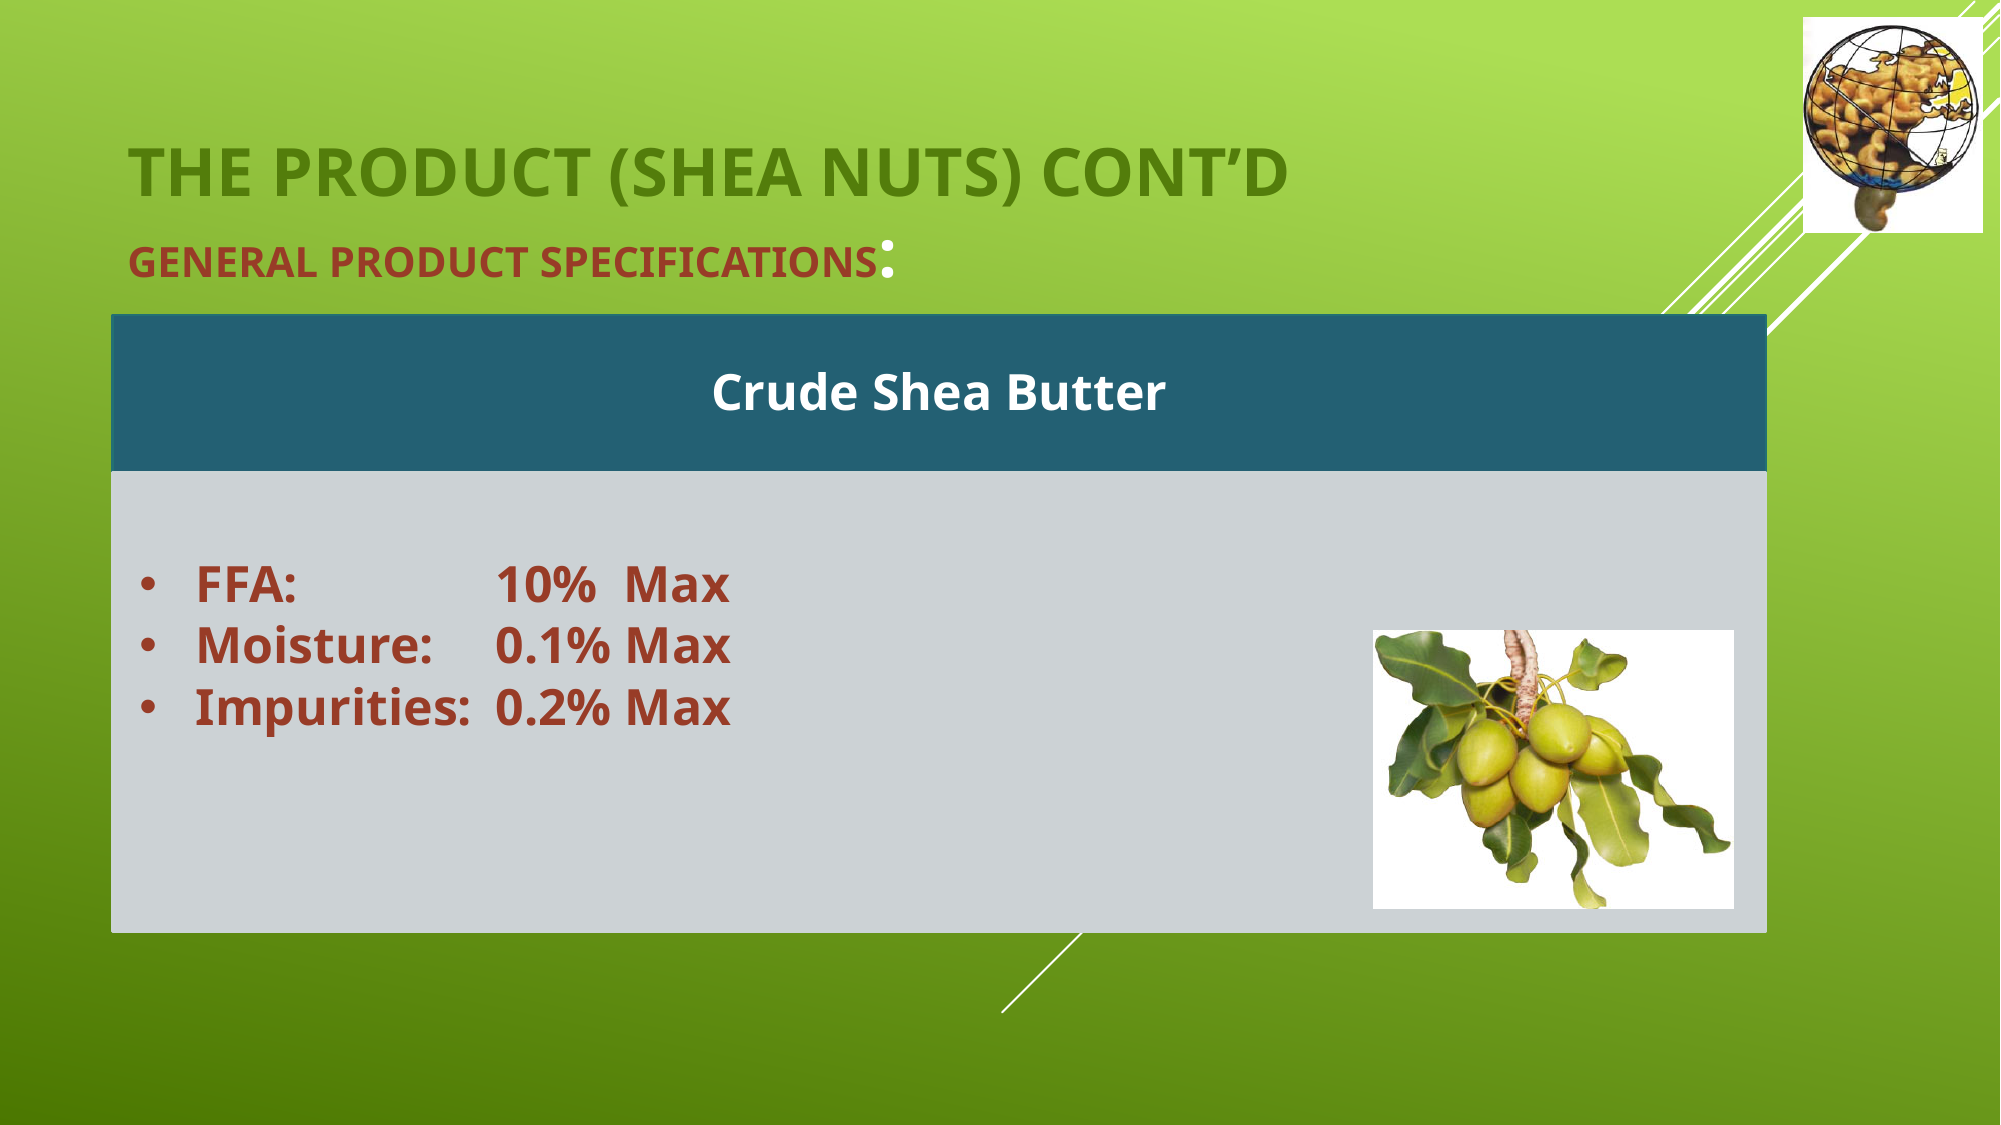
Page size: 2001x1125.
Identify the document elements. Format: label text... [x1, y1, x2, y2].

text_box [1803, 16, 1983, 233]
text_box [111, 314, 1767, 932]
picture [1373, 630, 1734, 909]
text_box The product (Shea Nuts) cont’d General product specifications: [112, 99, 1767, 298]
